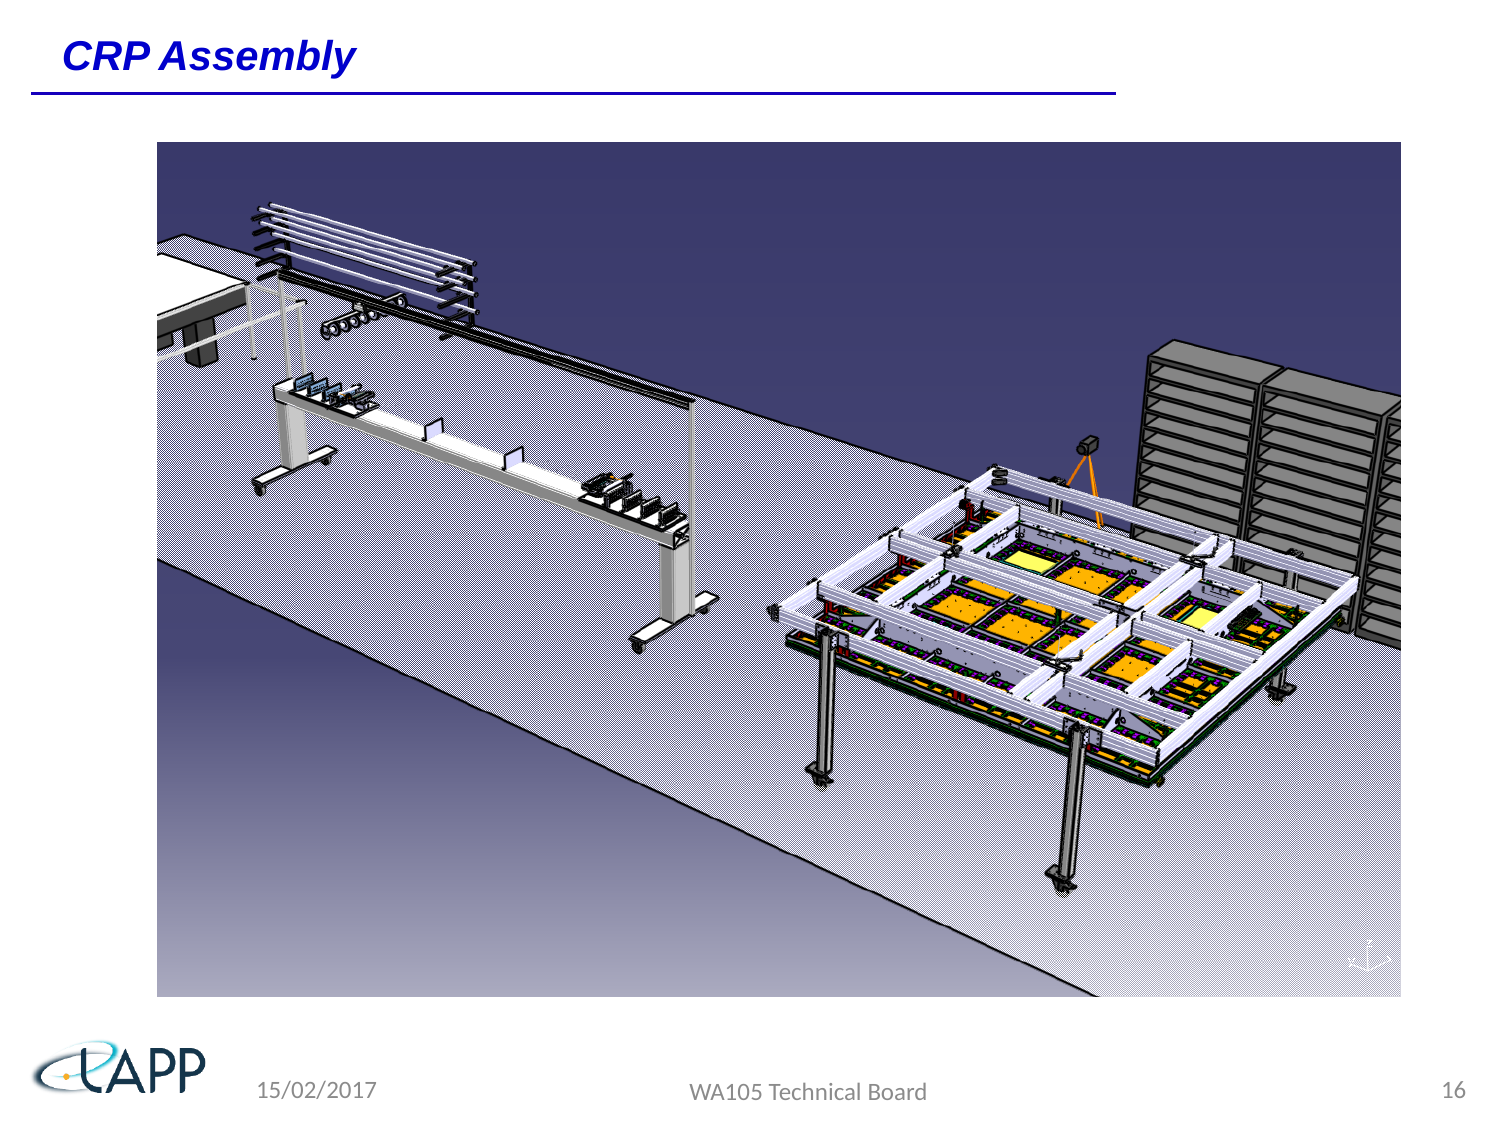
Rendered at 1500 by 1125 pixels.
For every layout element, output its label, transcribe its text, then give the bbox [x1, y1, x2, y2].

footer WA105 Technical Board [541, 1068, 1077, 1112]
picture [157, 142, 1401, 997]
picture [23, 1025, 216, 1122]
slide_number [241, 1066, 408, 1110]
slide_number 16 [1144, 1066, 1482, 1110]
title CRP Assembly [46, 20, 1341, 94]
